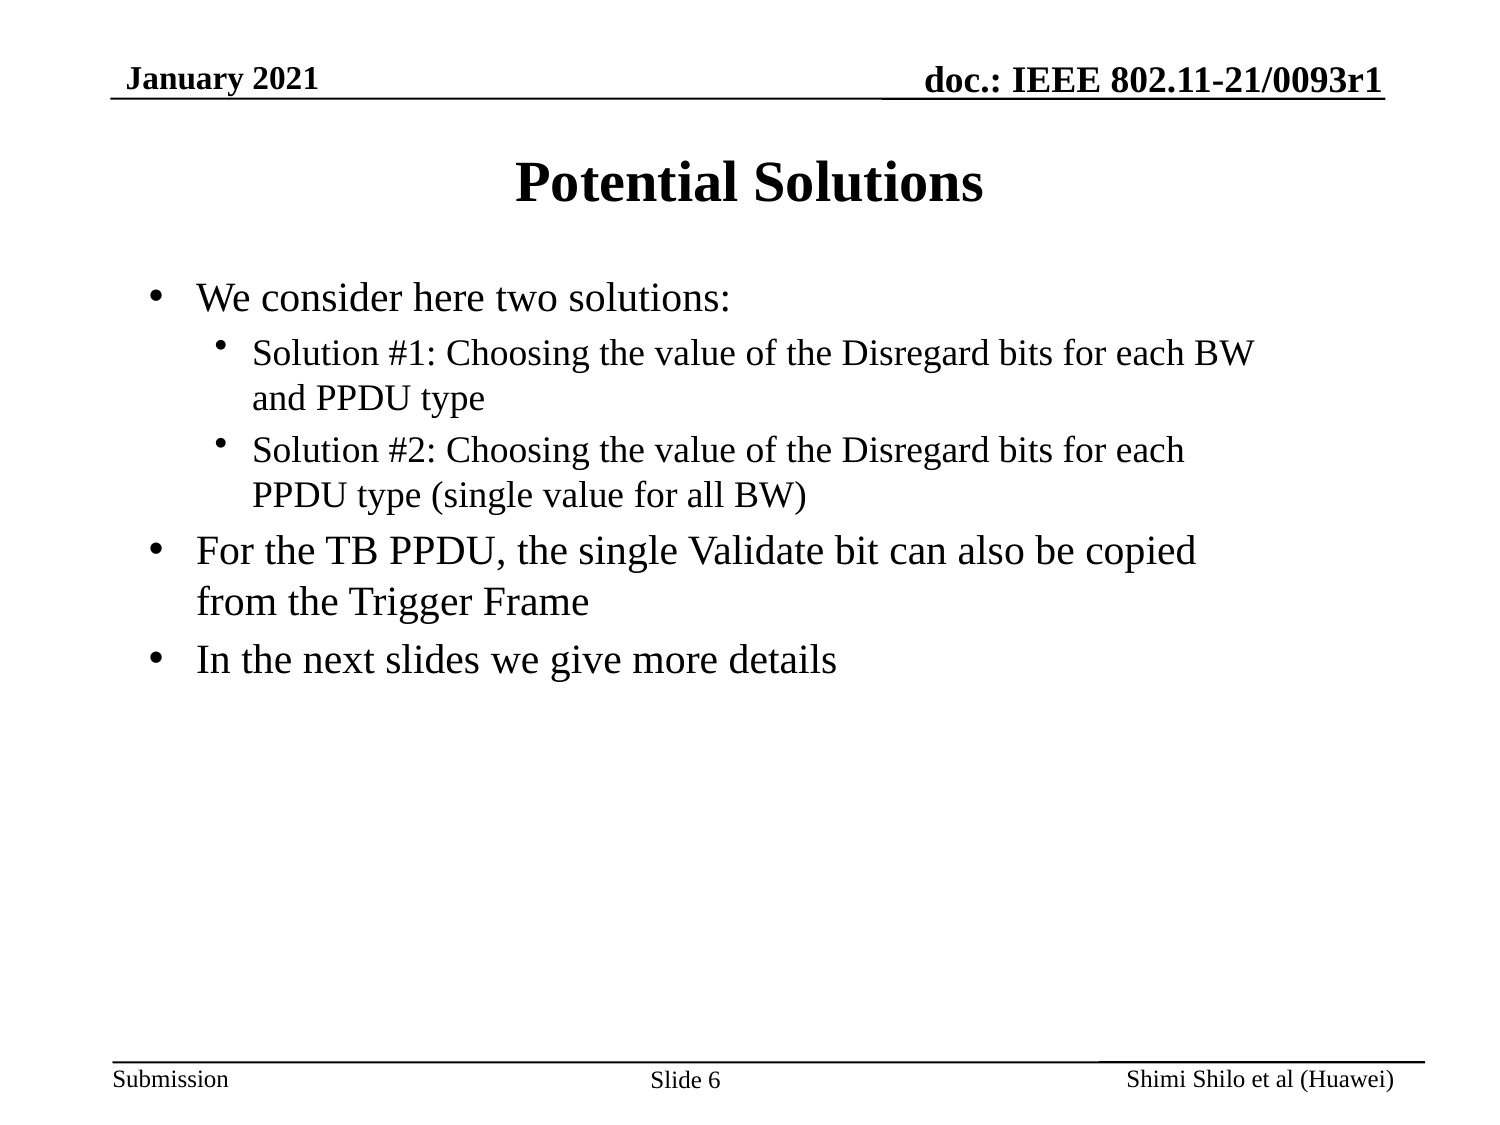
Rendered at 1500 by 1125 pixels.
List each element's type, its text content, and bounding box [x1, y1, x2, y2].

list We consider here two solutions: Solution #1: Choosing the value of the Disregard bits for each BW and PPDU type Solution #2: Choosing the value of the Disregard bits for each PPDU type (single value for all BW) For the TB PPDU, the single Validate bit can also be copied from the Trigger Frame In the next slides we give more details [124, 262, 1301, 1001]
title Potential Solutions [112, 133, 1388, 222]
